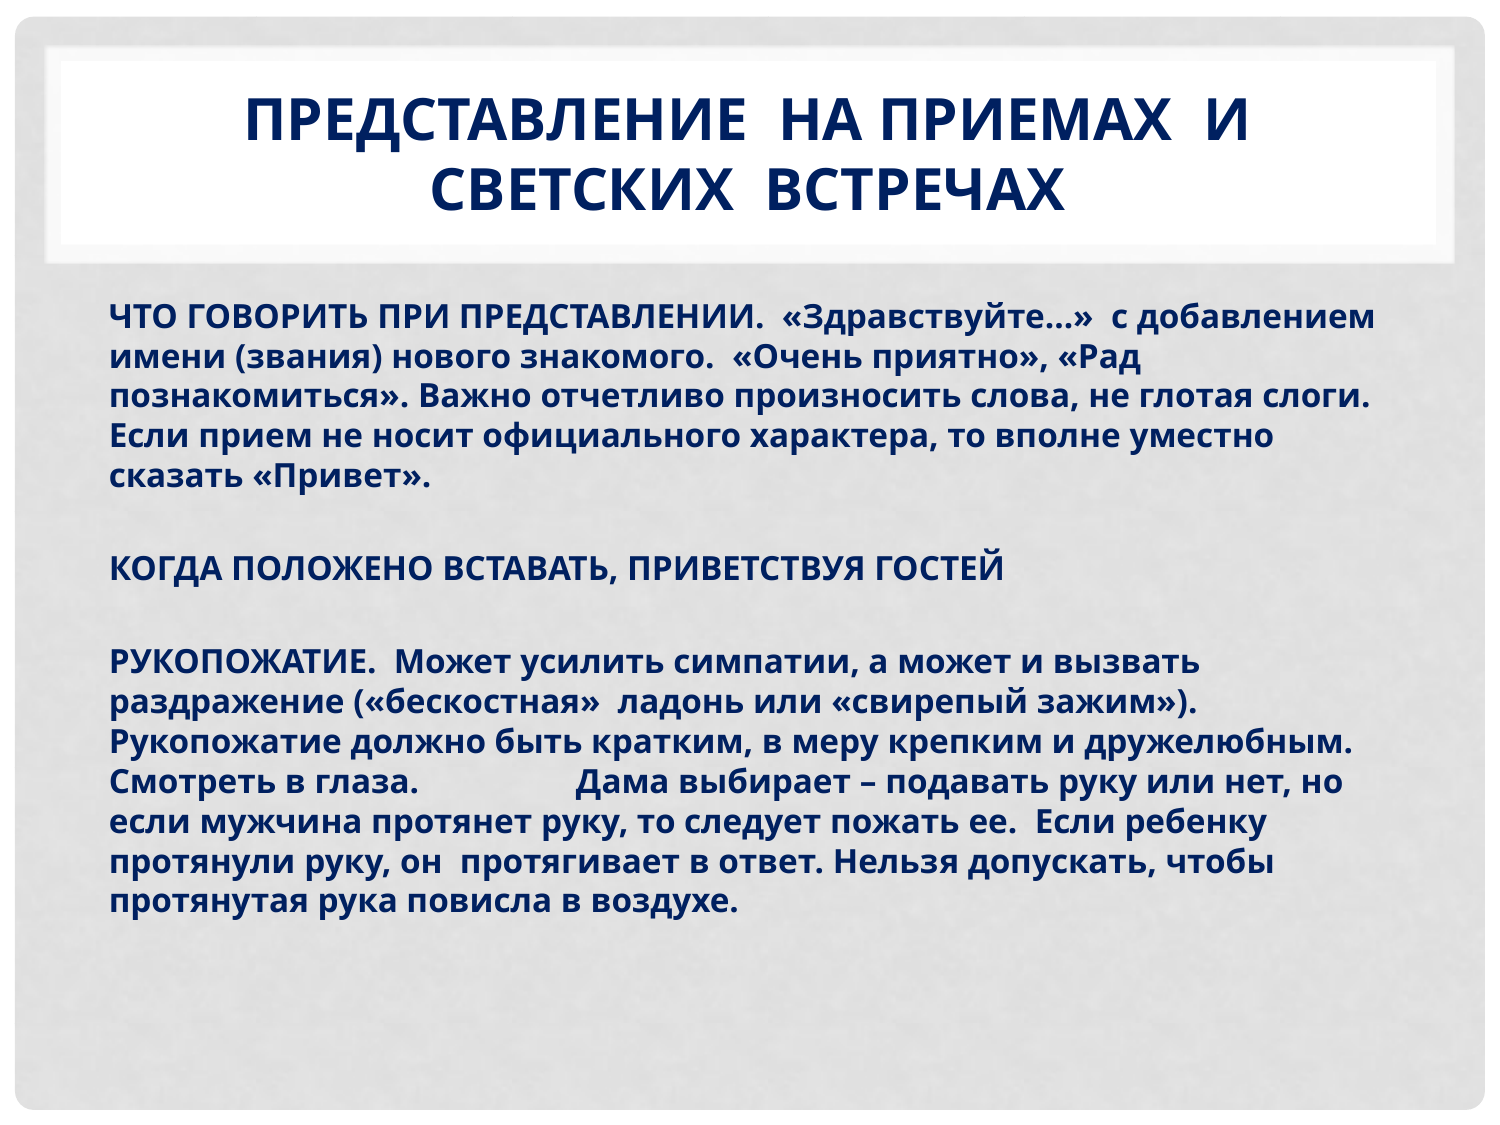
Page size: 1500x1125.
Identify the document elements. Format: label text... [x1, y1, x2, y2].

list ЧТО ГОВОРИТЬ ПРИ ПРЕДСТАВЛЕНИИ. «Здравствуйте…» с добавлением имени (звания) нового знакомого. «Очень приятно», «Рад познакомиться». Важно отчетливо произносить слова, не глотая слоги. Если прием не носит официального характера, то вполне уместно сказать «Привет». КОГДА ПОЛОЖЕНО ВСТАВАТЬ, ПРИВЕТСТВУЯ ГОСТЕЙ РУКОПОЖАТИЕ. Может усилить симпатии, а может и вызвать раздражение («бескостная» ладонь или «свирепый зажим»). Рукопожатие должно быть кратким, в меру крепким и дружелюбным. Смотреть в глаза. Дама выбирает – подавать руку или нет, но если мужчина протянет руку, то следует пожать ее. Если ребенку протянули руку, он протягивает в ответ. Нельзя допускать, чтобы протянутая рука повисла в воздухе. [75, 287, 1425, 1005]
title Представление на приемах и светских встречах [69, 66, 1425, 238]
